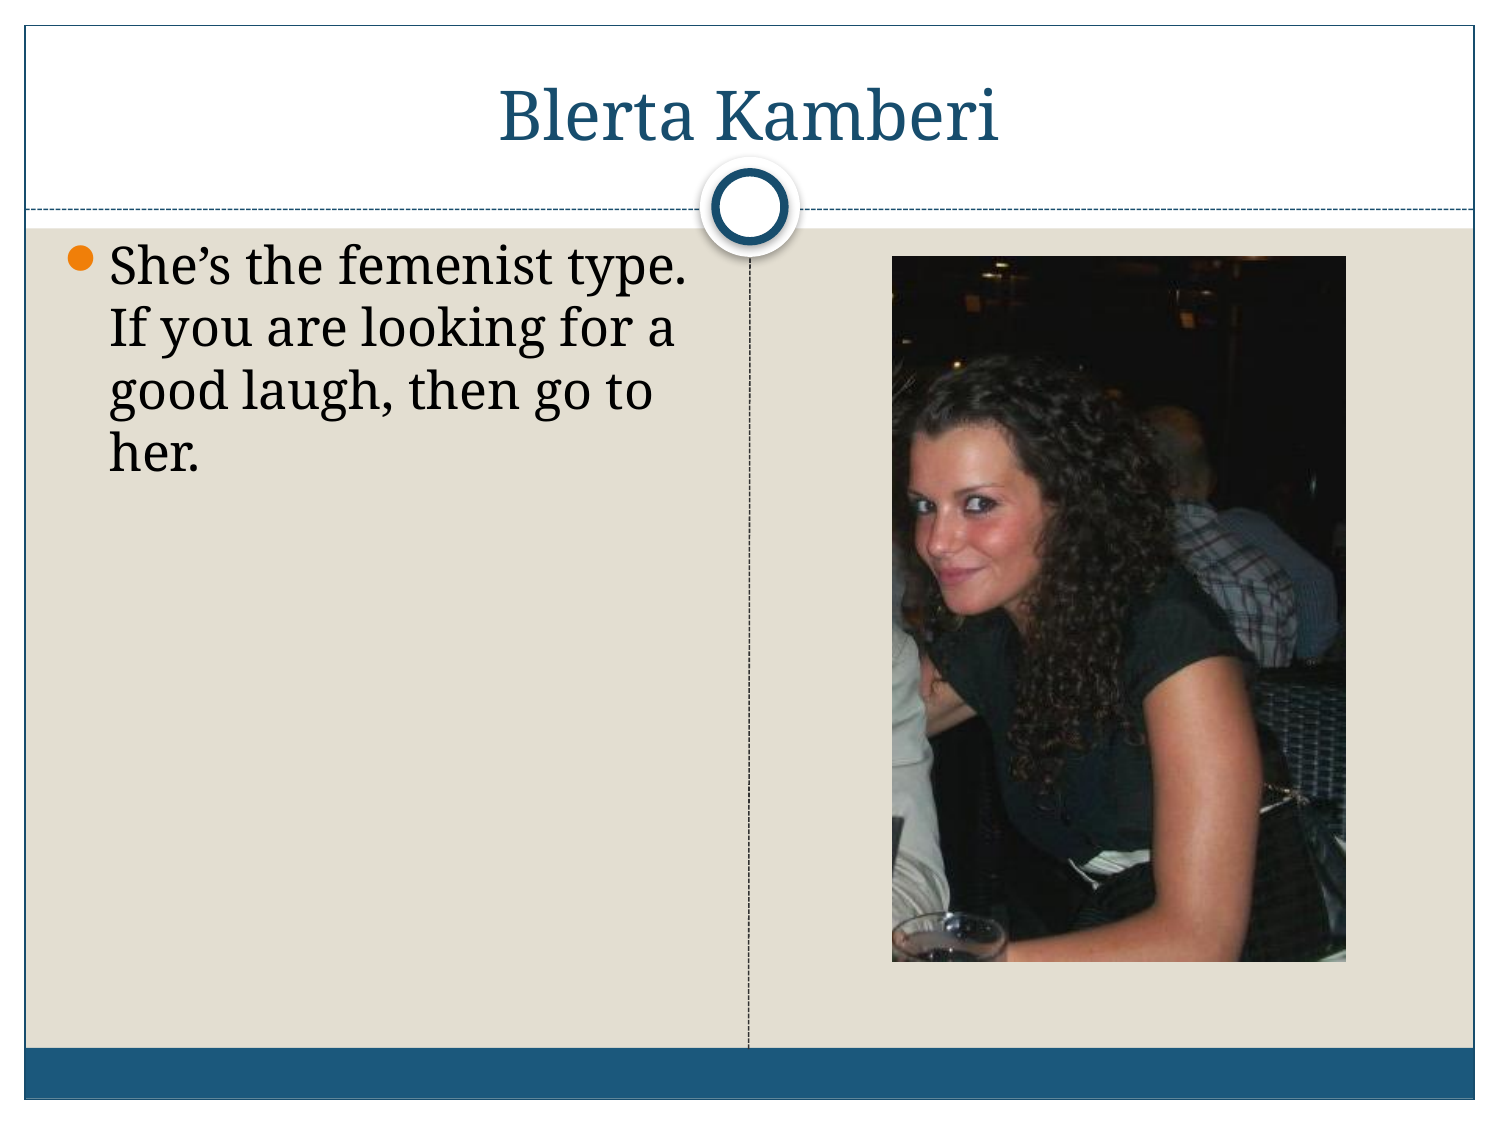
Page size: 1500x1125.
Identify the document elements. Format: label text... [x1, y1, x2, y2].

title Blerta Kamberi [49, 37, 1450, 162]
list She’s the femenist type. If you are looking for a good laugh, then go to her. [49, 224, 712, 993]
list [891, 256, 1346, 962]
